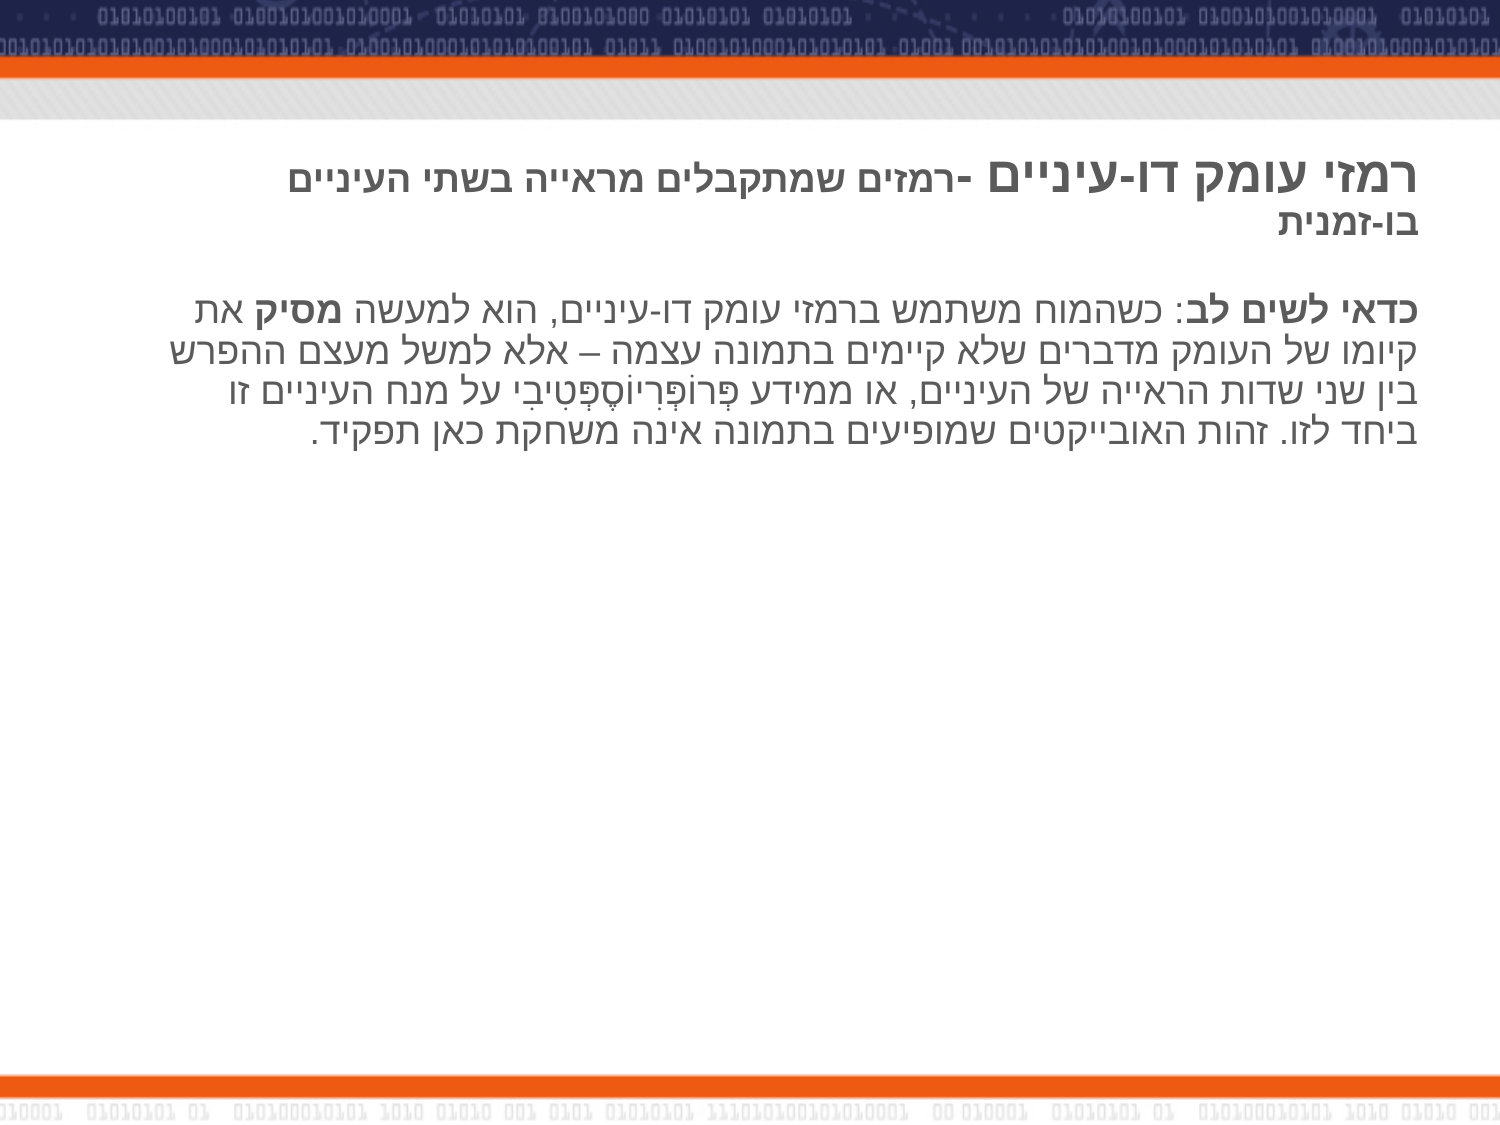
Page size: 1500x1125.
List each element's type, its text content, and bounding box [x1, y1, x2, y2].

title רמזי עומק דו-עיניים -רמזים שמתקבלים מראייה בשתי העיניים בו-זמנית [140, 161, 1435, 232]
list כדאי לשים לב: כשהמוח משתמש ברמזי עומק דו-עיניים, הוא למעשה מסיק את קיומו של העומק מדברים שלא קיימים בתמונה עצמה – אלא למשל מעצם ההפרש בין שני שדות הראייה של העיניים, או ממידע פְּרוֹפְּרִיוֹסֶפְּטִיבִי על מנח העיניים זו ביחד לזו. זהות האובייקטים שמופיעים בתמונה אינה משחקת כאן תפקיד. [140, 283, 1435, 998]
picture [0, 0, 1500, 1125]
